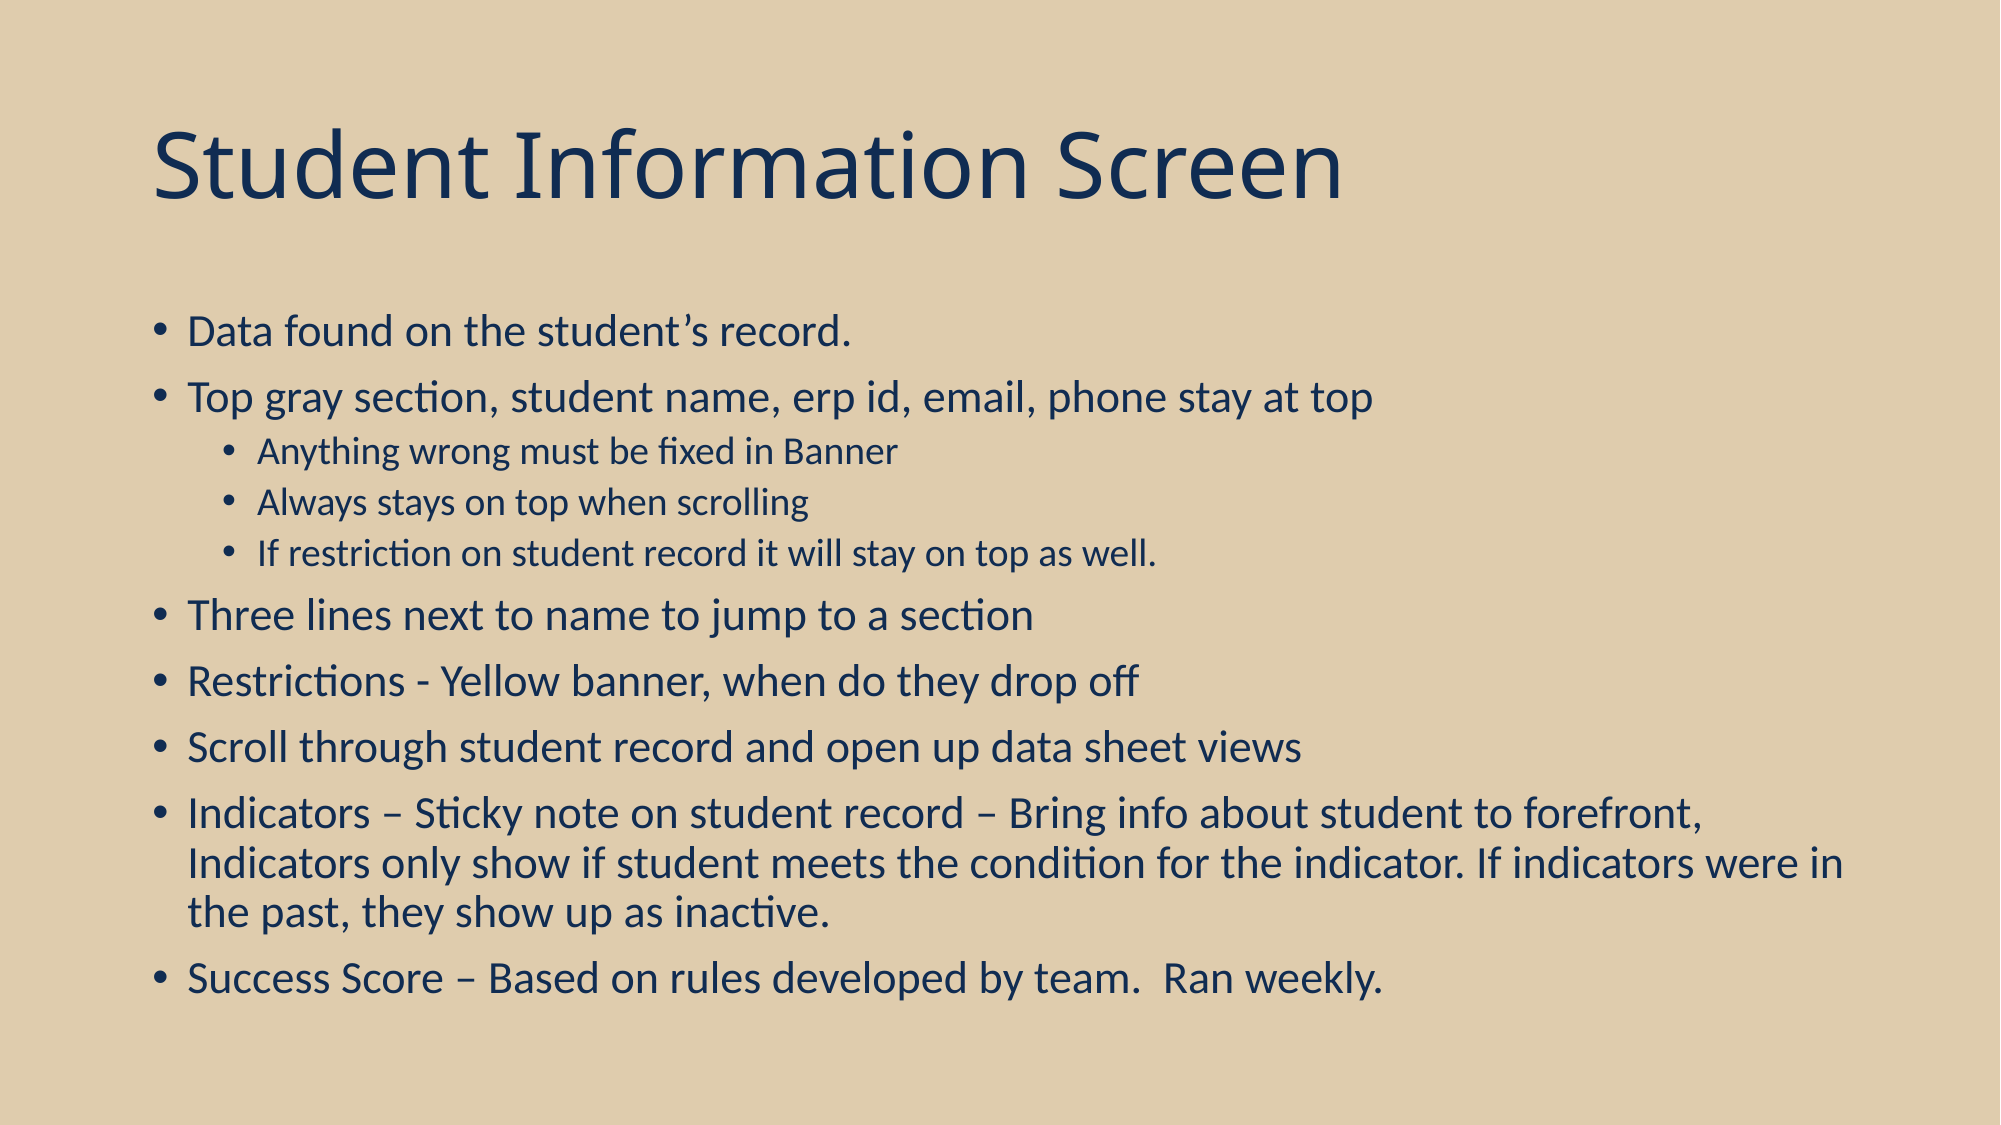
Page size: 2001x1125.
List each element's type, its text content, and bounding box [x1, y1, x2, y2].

list Data found on the student’s record. Top gray section, student name, erp id, email, phone stay at top Anything wrong must be fixed in Banner Always stays on top when scrolling If restriction on student record it will stay on top as well. Three lines next to name to jump to a section Restrictions - Yellow banner, when do they drop off Scroll through student record and open up data sheet views Indicators – Sticky note on student record – Bring info about student to forefront, Indicators only show if student meets the condition for the indicator. If indicators were in the past, they show up as inactive. Success Score – Based on rules developed by team. Ran weekly. [137, 299, 1863, 1014]
title Student Information Screen [137, 59, 1863, 278]
